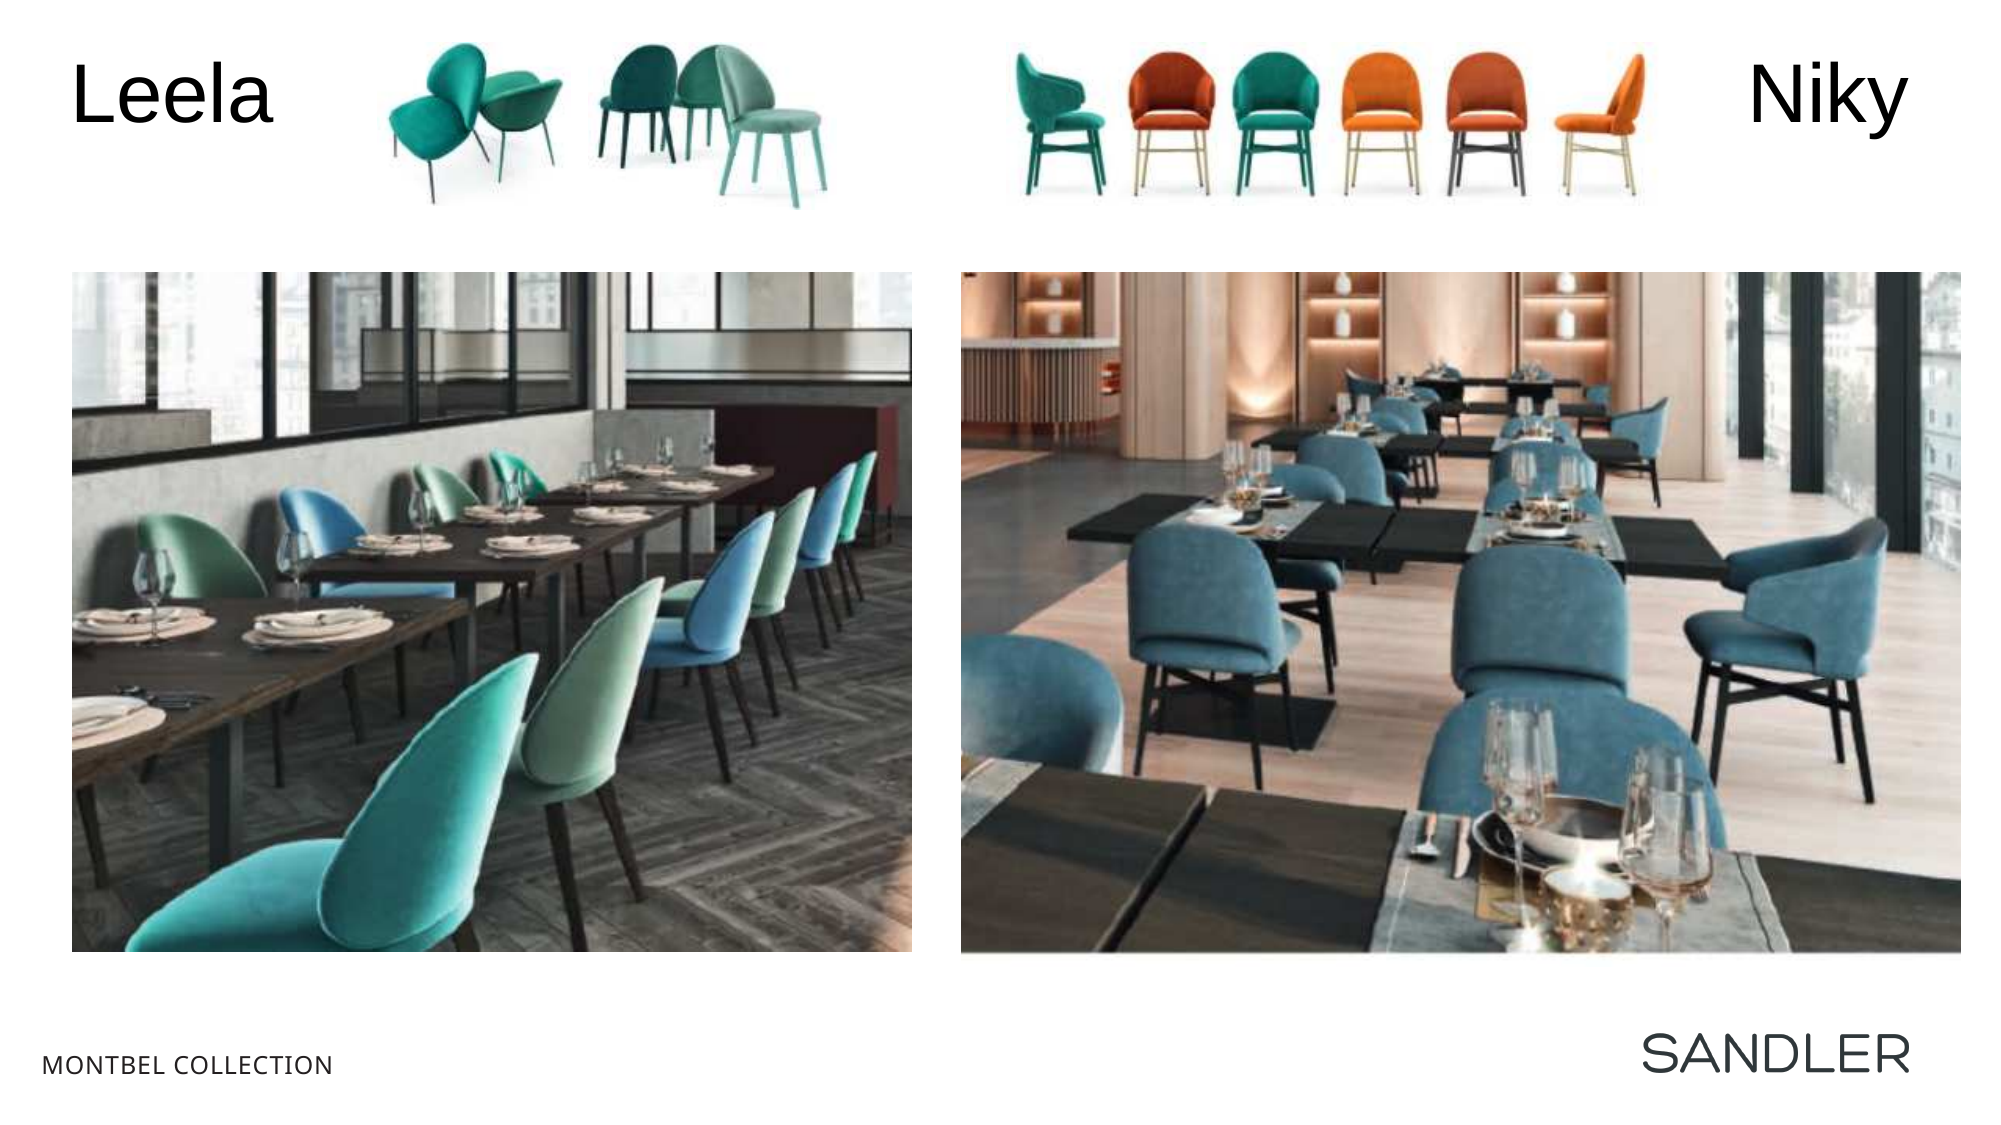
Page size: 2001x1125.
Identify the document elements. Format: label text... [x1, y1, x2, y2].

text_box Niky [1732, 31, 1961, 147]
picture [1643, 1033, 1909, 1073]
picture [961, 272, 1961, 968]
picture [1005, 42, 1659, 206]
picture [588, 42, 837, 210]
text_box Leela [55, 31, 299, 147]
picture [376, 42, 571, 206]
picture [72, 272, 912, 952]
text_box MONTBEL COLLECTION [39, 1047, 450, 1080]
